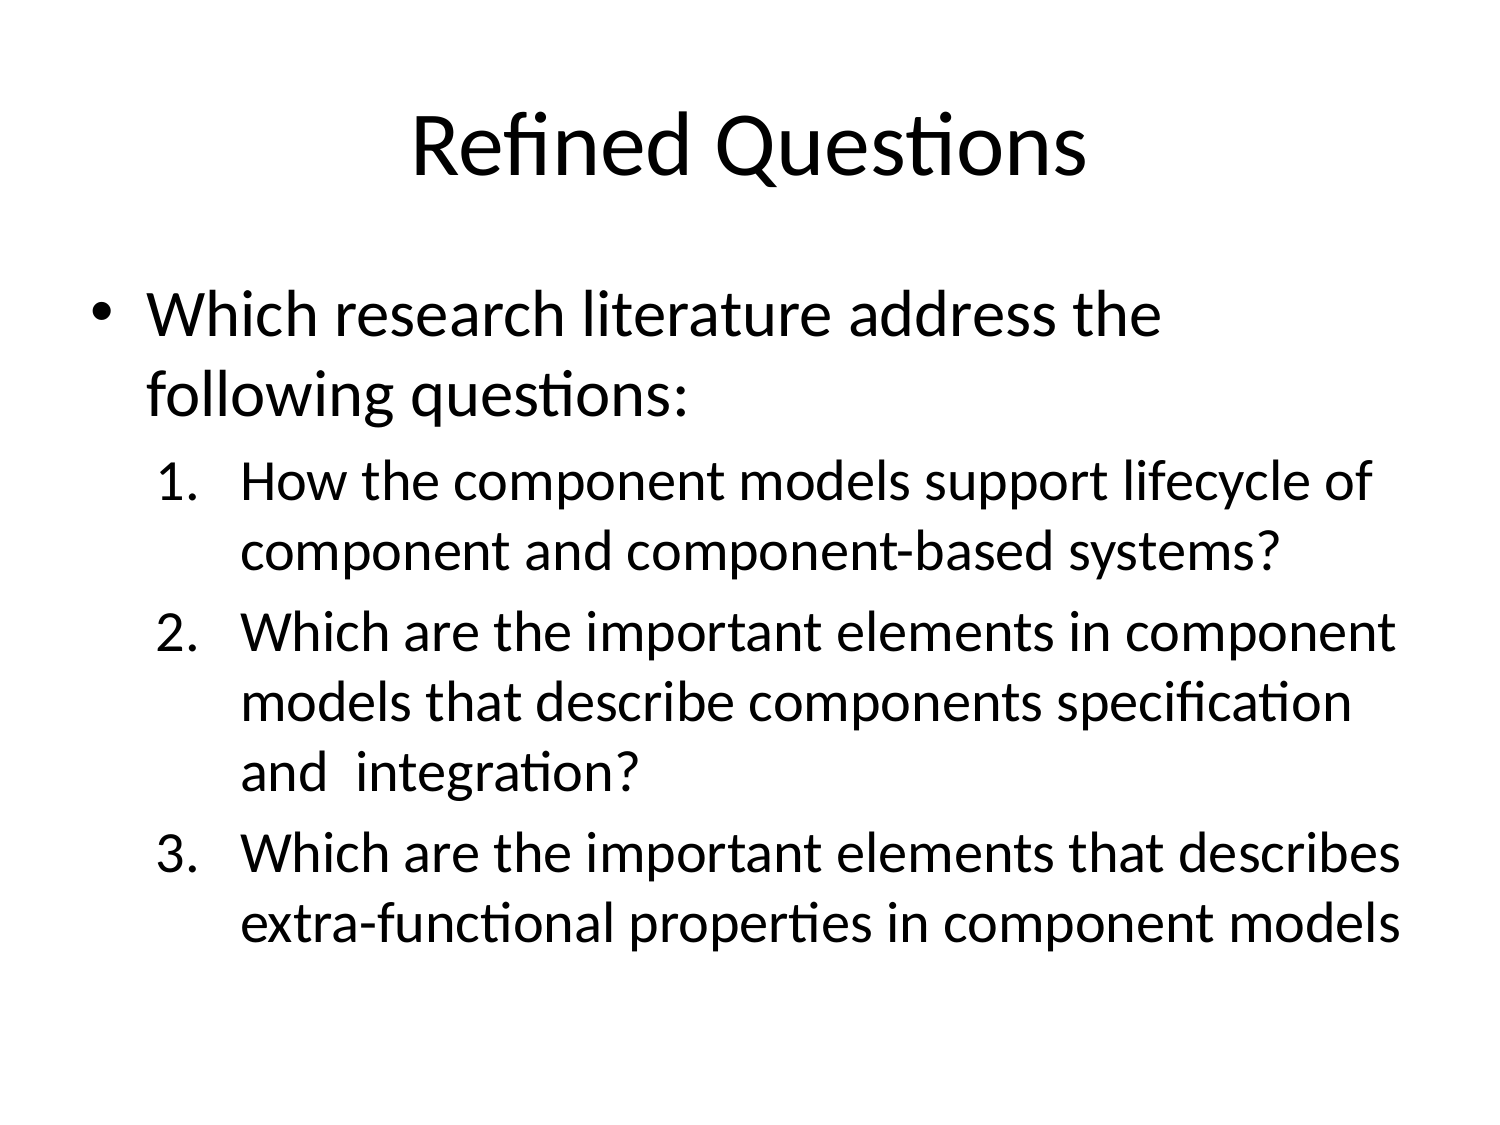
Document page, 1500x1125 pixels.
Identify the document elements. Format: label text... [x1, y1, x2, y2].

list Which research literature address the following questions: How the component models support lifecycle of component and component-based systems? Which are the important elements in component models that describe components specification and integration? Which are the important elements that describes extra-functional properties in component models [75, 262, 1425, 1005]
title Refined Questions [75, 45, 1425, 233]
